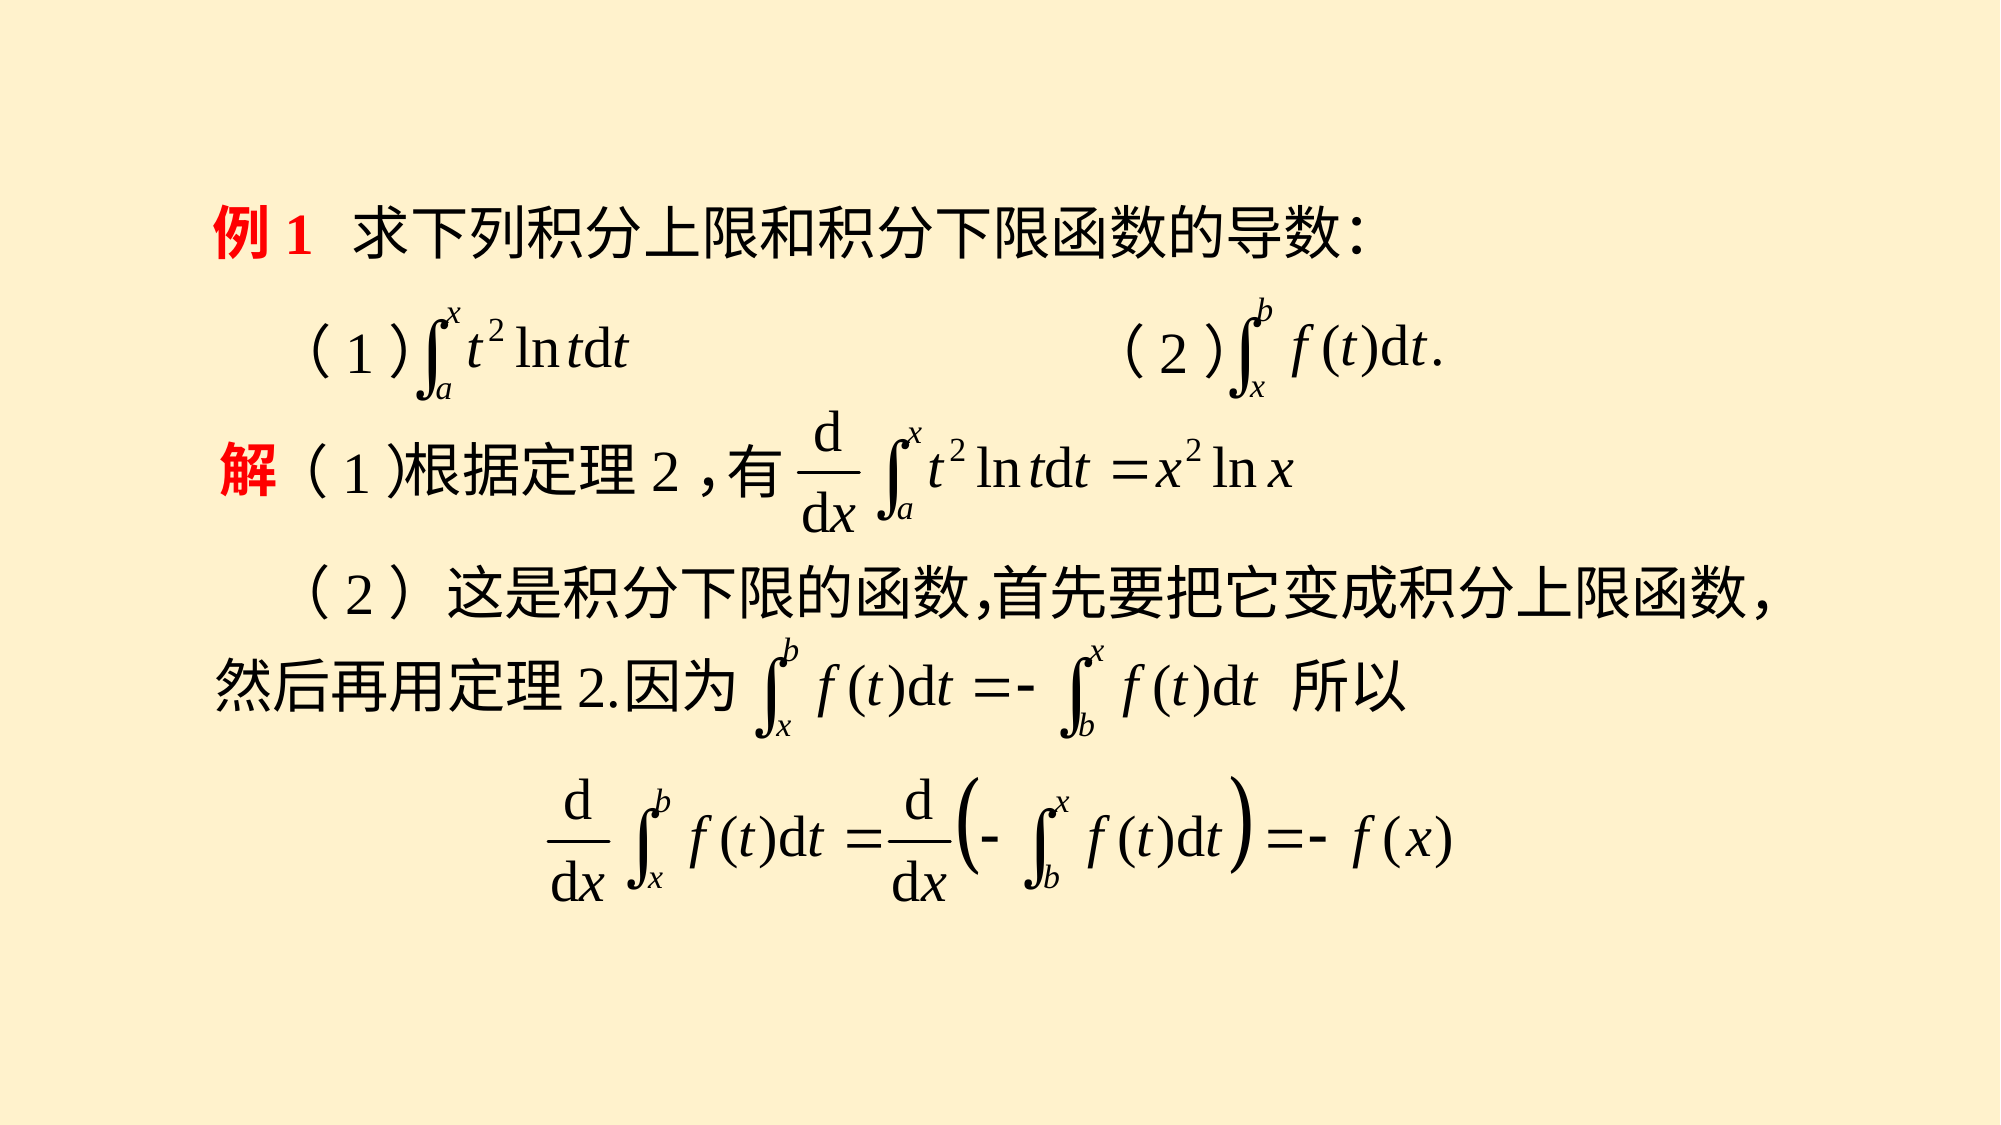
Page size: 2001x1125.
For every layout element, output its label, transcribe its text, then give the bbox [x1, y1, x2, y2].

text_box 求下列积分上限和积分下限函数的导数： [337, 188, 1584, 274]
text_box 例1 [197, 188, 337, 274]
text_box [608, 630, 1450, 751]
text_box 解 [204, 426, 267, 511]
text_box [270, 292, 654, 402]
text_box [543, 770, 1457, 909]
text_box 首先要把它变成积分上限函数， [976, 548, 1822, 634]
text_box （2）这是积分下限的函数， [258, 548, 976, 634]
text_box 然后再用定理2. [199, 641, 608, 727]
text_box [267, 402, 1317, 540]
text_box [1084, 290, 1446, 412]
